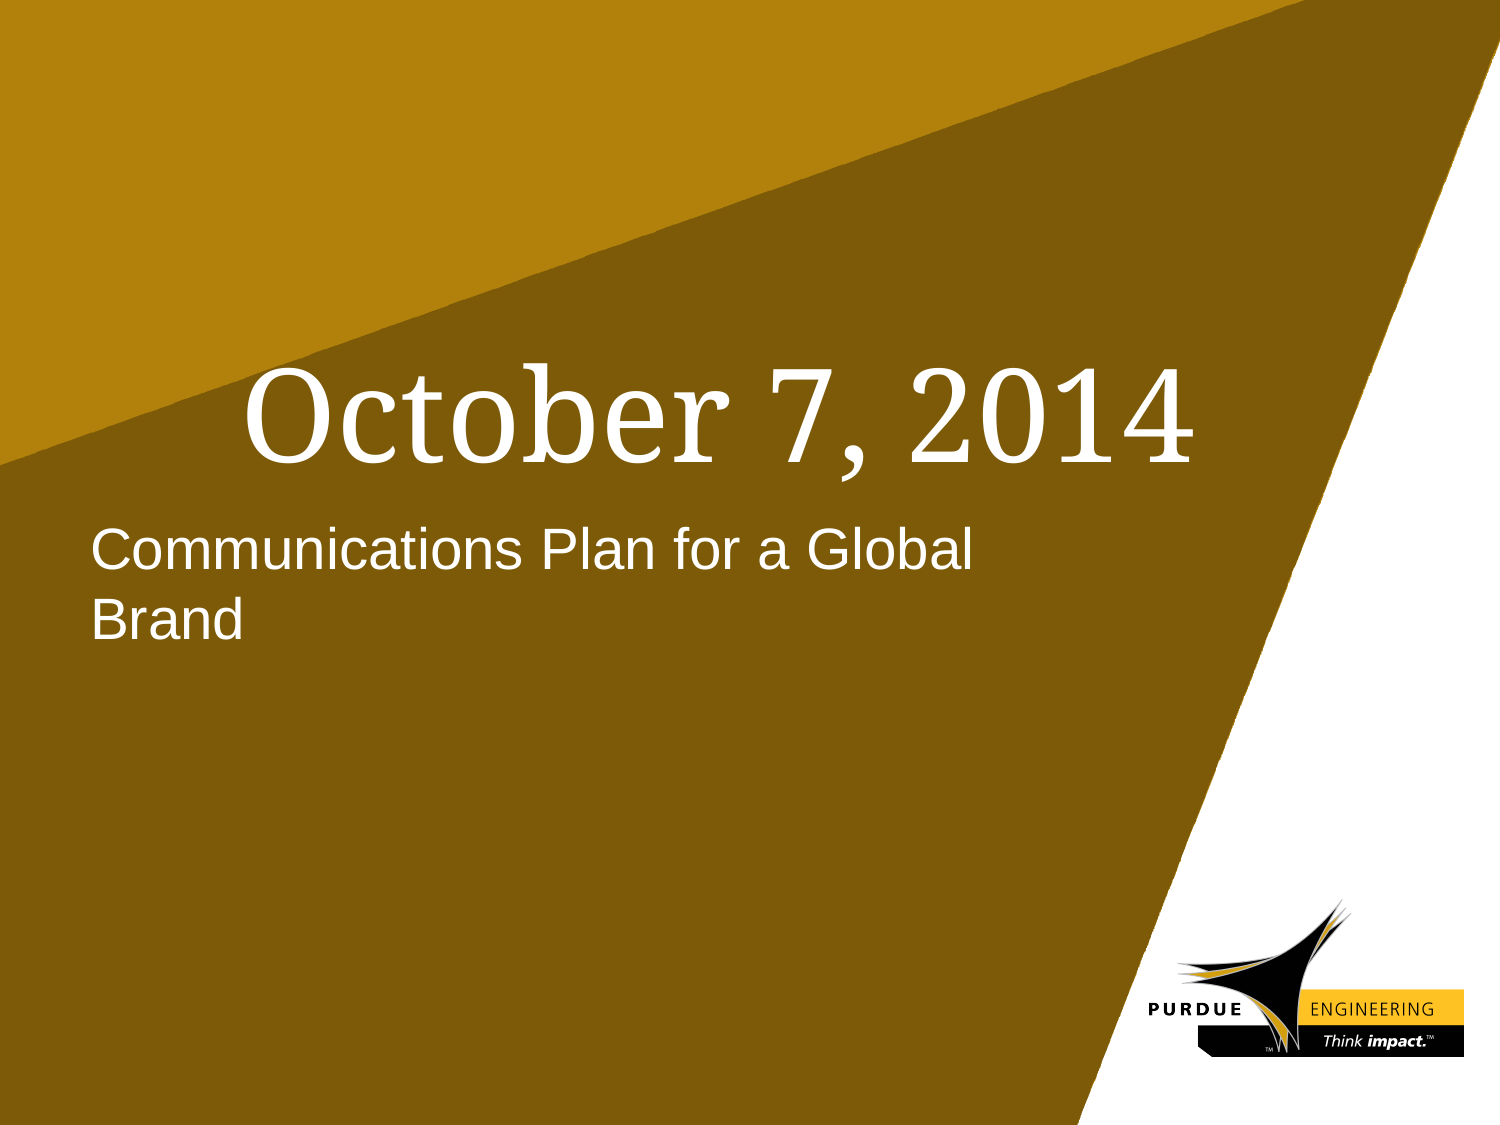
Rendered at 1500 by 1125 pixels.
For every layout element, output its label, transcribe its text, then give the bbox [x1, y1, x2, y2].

subtitle Communications Plan for a Global Brand [75, 503, 1125, 792]
picture [0, 0, 1500, 1125]
title October 7, 2014 [75, 316, 1298, 504]
